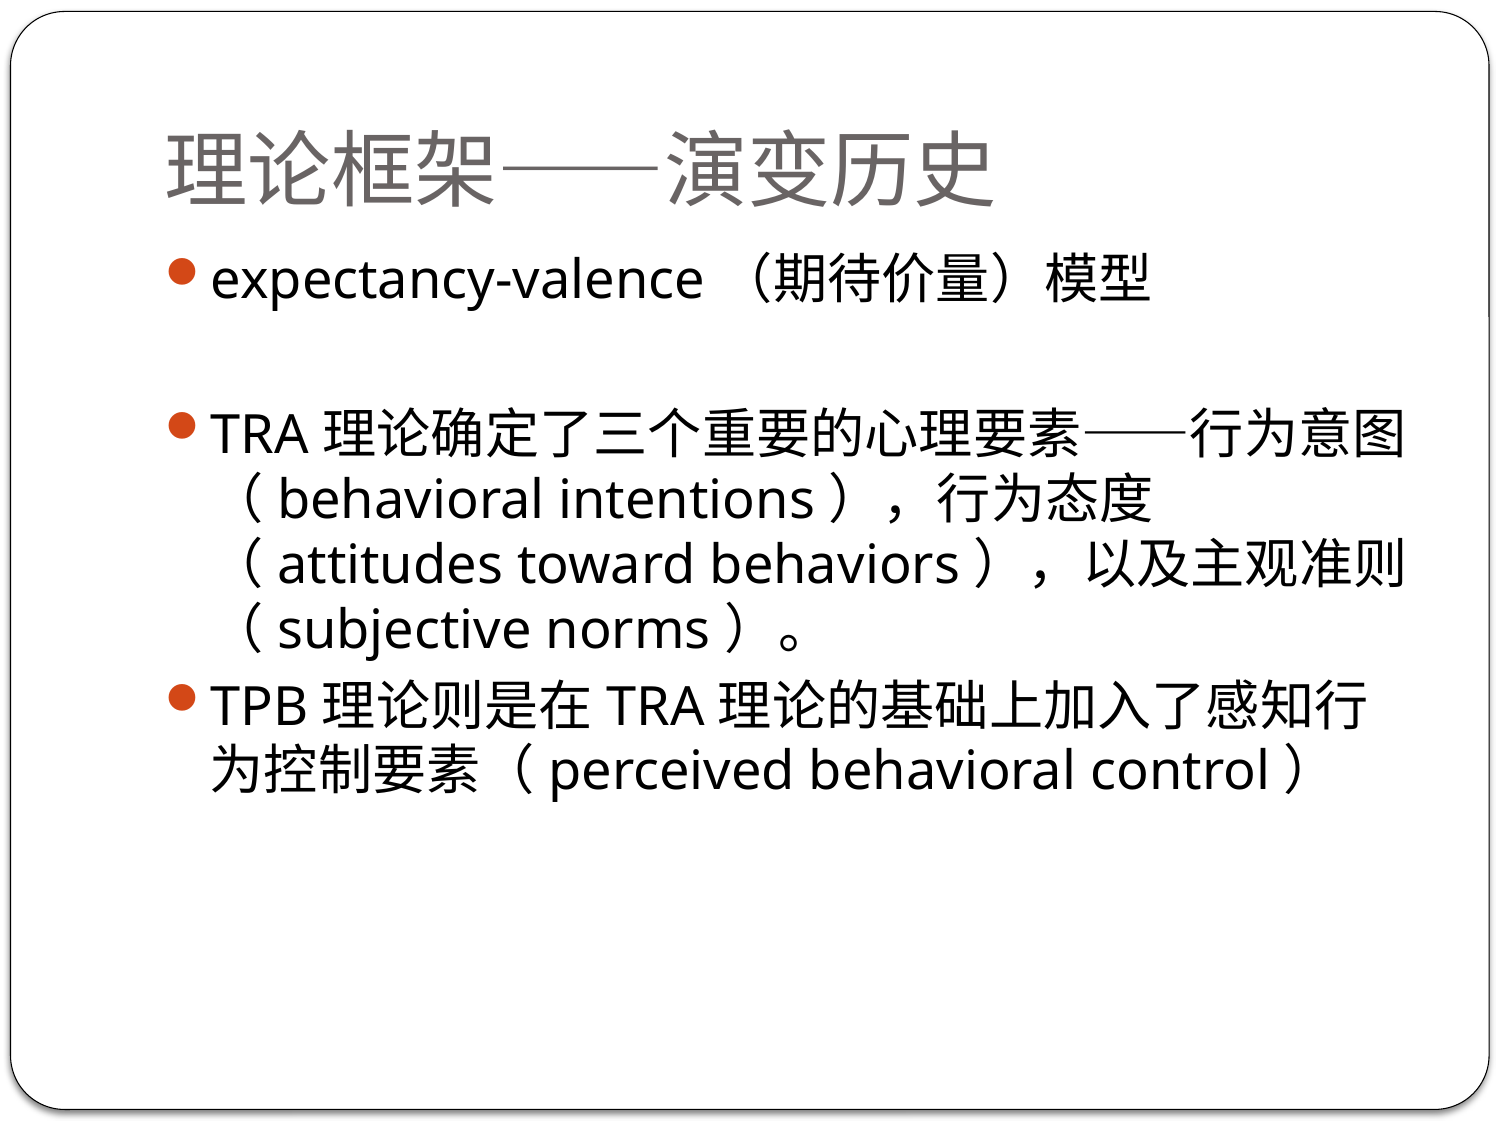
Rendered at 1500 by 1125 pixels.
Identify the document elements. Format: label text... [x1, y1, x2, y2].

title 理论框架——演变历史 [150, 45, 1425, 233]
list expectancy-valence（期待价量）模型 TRA理论确定了三个重要的心理要素——行为意图（behavioral intentions），行为态度（attitudes toward behaviors），以及主观准则（subjective norms）。 TPB理论则是在TRA理论的基础上加入了感知行为控制要素（perceived behavioral control） [150, 237, 1425, 988]
